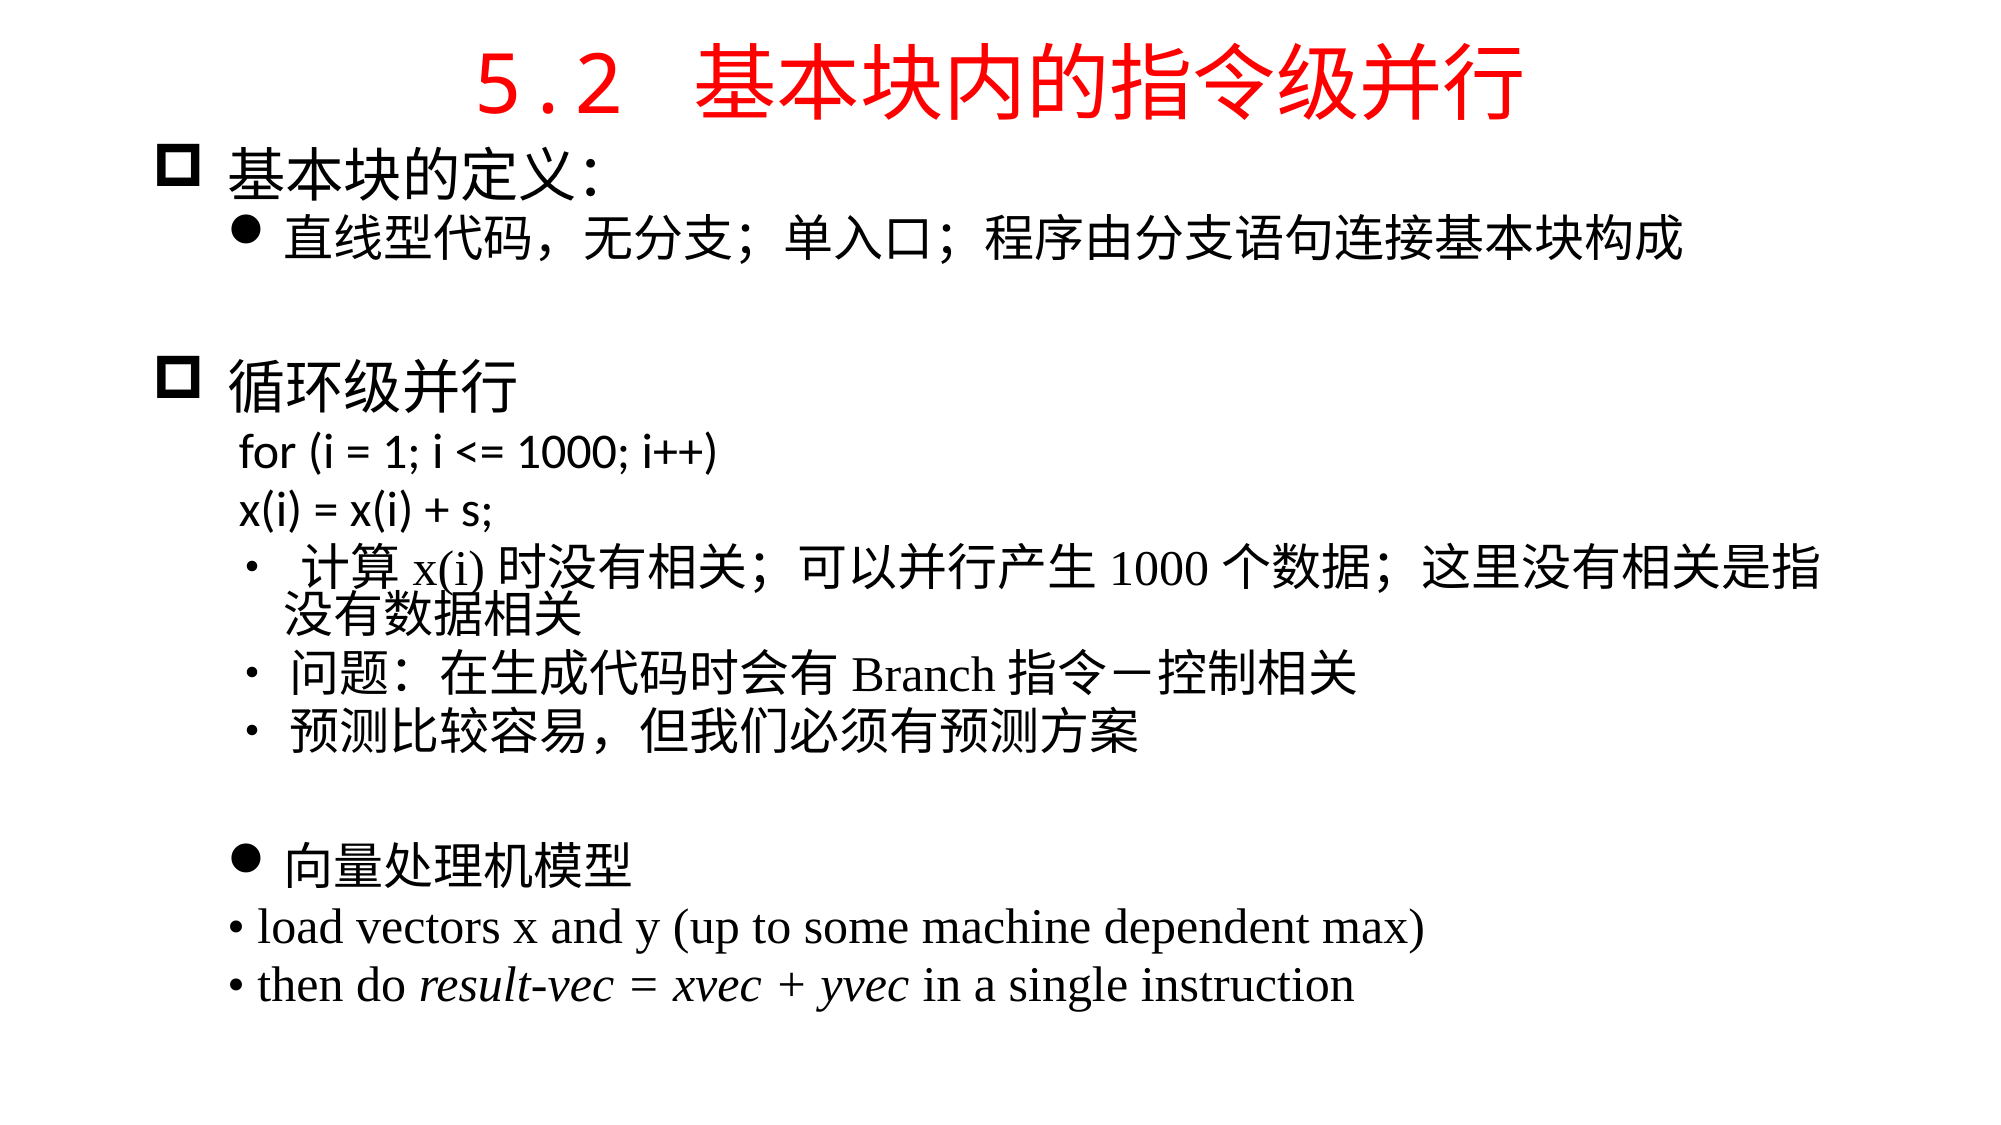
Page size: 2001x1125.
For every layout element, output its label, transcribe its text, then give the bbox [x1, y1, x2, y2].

title 5.2 基本块内的指令级并行 [137, 29, 1863, 144]
list 基本块的定义： 直线型代码，无分支；单入口；程序由分支语句连接基本块构成 循环级并行 for (i = 1; i <= 1000; i++) x(i) = x(i) + s; • 计算x(i)时没有相关；可以并行产生1000个数据；这里没有相关是指没有数据相关 •问题：在生成代码时会有Branch指令－控制相关 •预测比较容易，但我们必须有预测方案 向量处理机模型 • load vectors x and y (up to some machine dependent max) • then do result-vec = xvec + yvec in a single instruction [137, 144, 1863, 1055]
